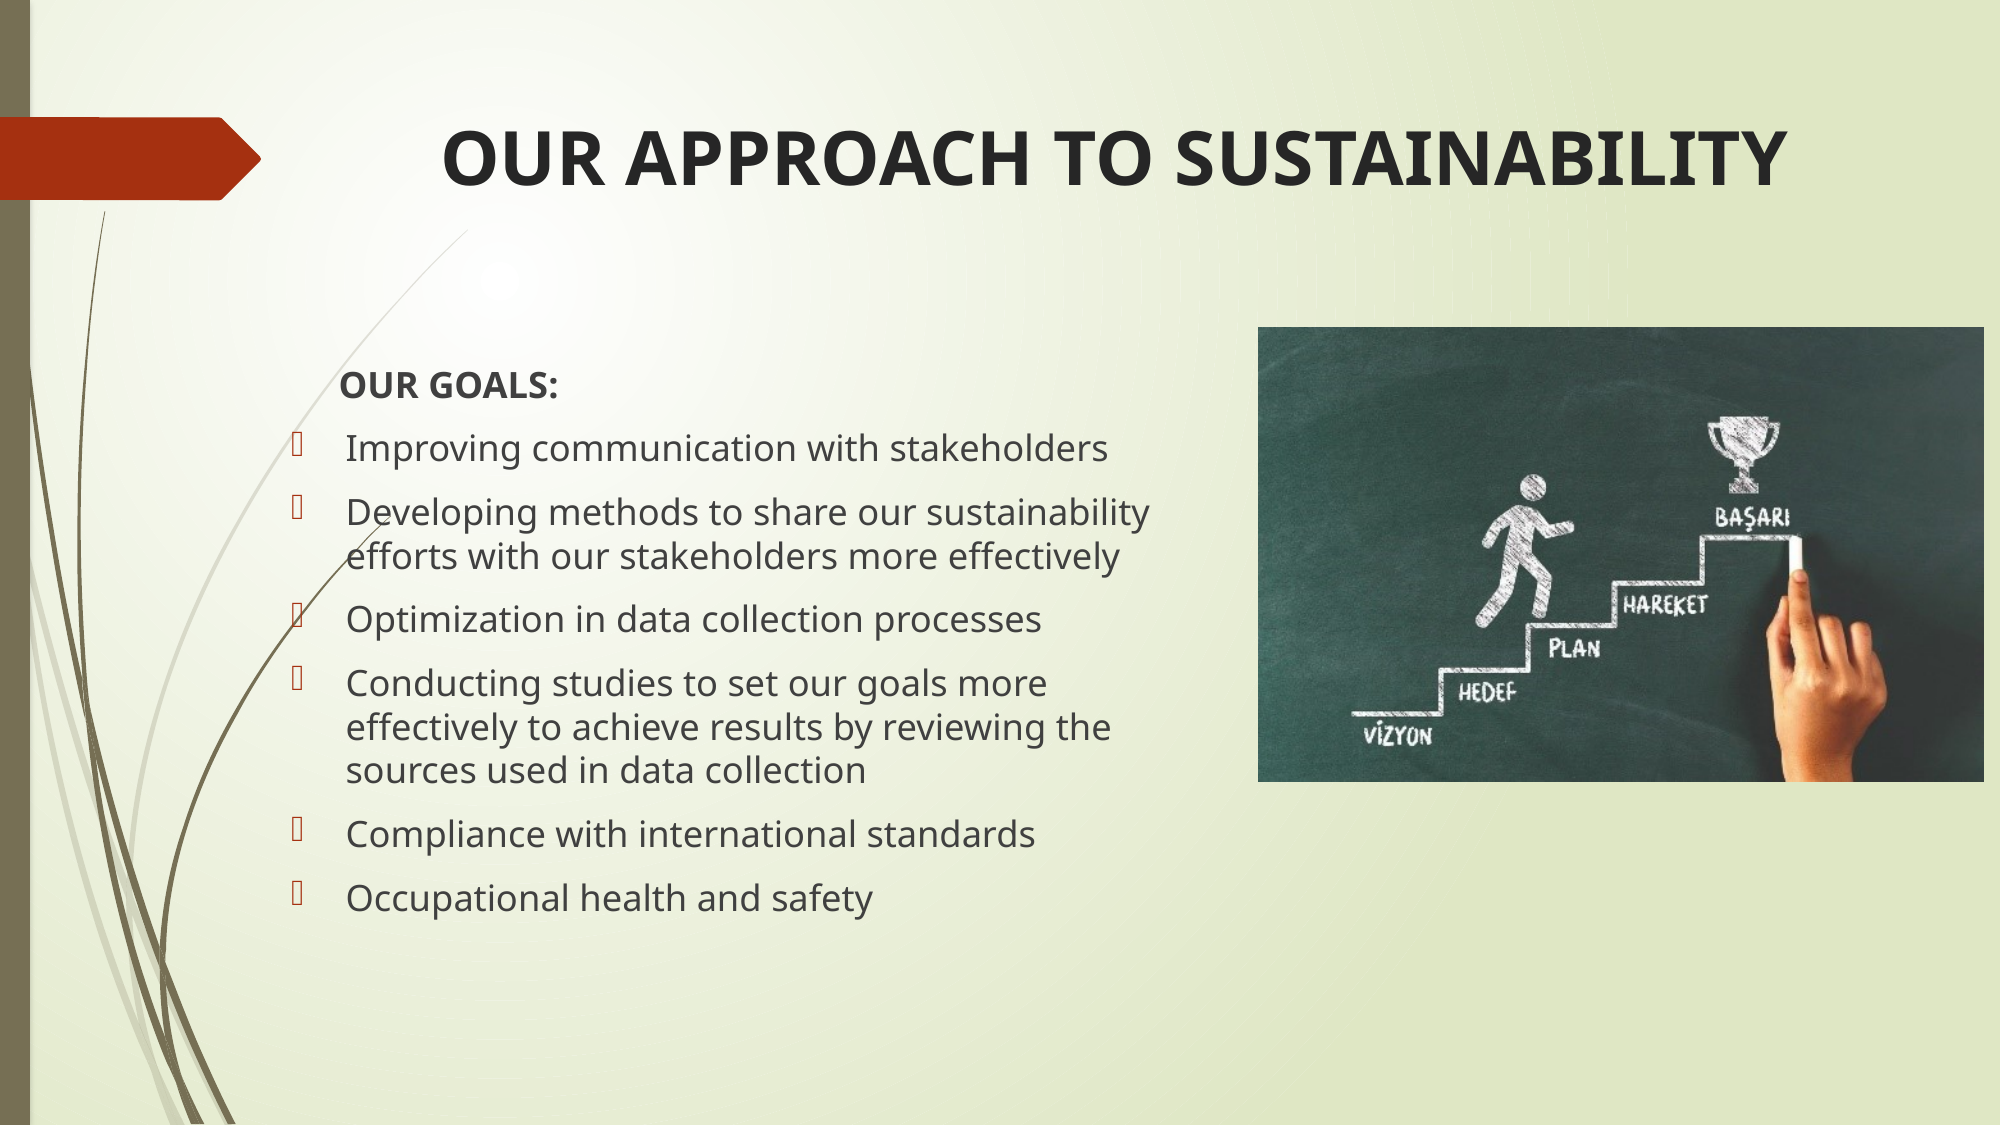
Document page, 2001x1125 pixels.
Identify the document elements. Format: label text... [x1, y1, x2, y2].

picture [1258, 327, 1984, 782]
title OUR APPROACH TO SUSTAINABILITY [425, 102, 1888, 260]
list OUR GOALS: Improving communication with stakeholders Developing methods to share our sustainability efforts with our stakeholders more effectively Optimization in data collection processes Conducting studies to set our goals more effectively to achieve results by reviewing the sources used in data collection Compliance with international standards Occupational health and safety [276, 354, 1172, 974]
